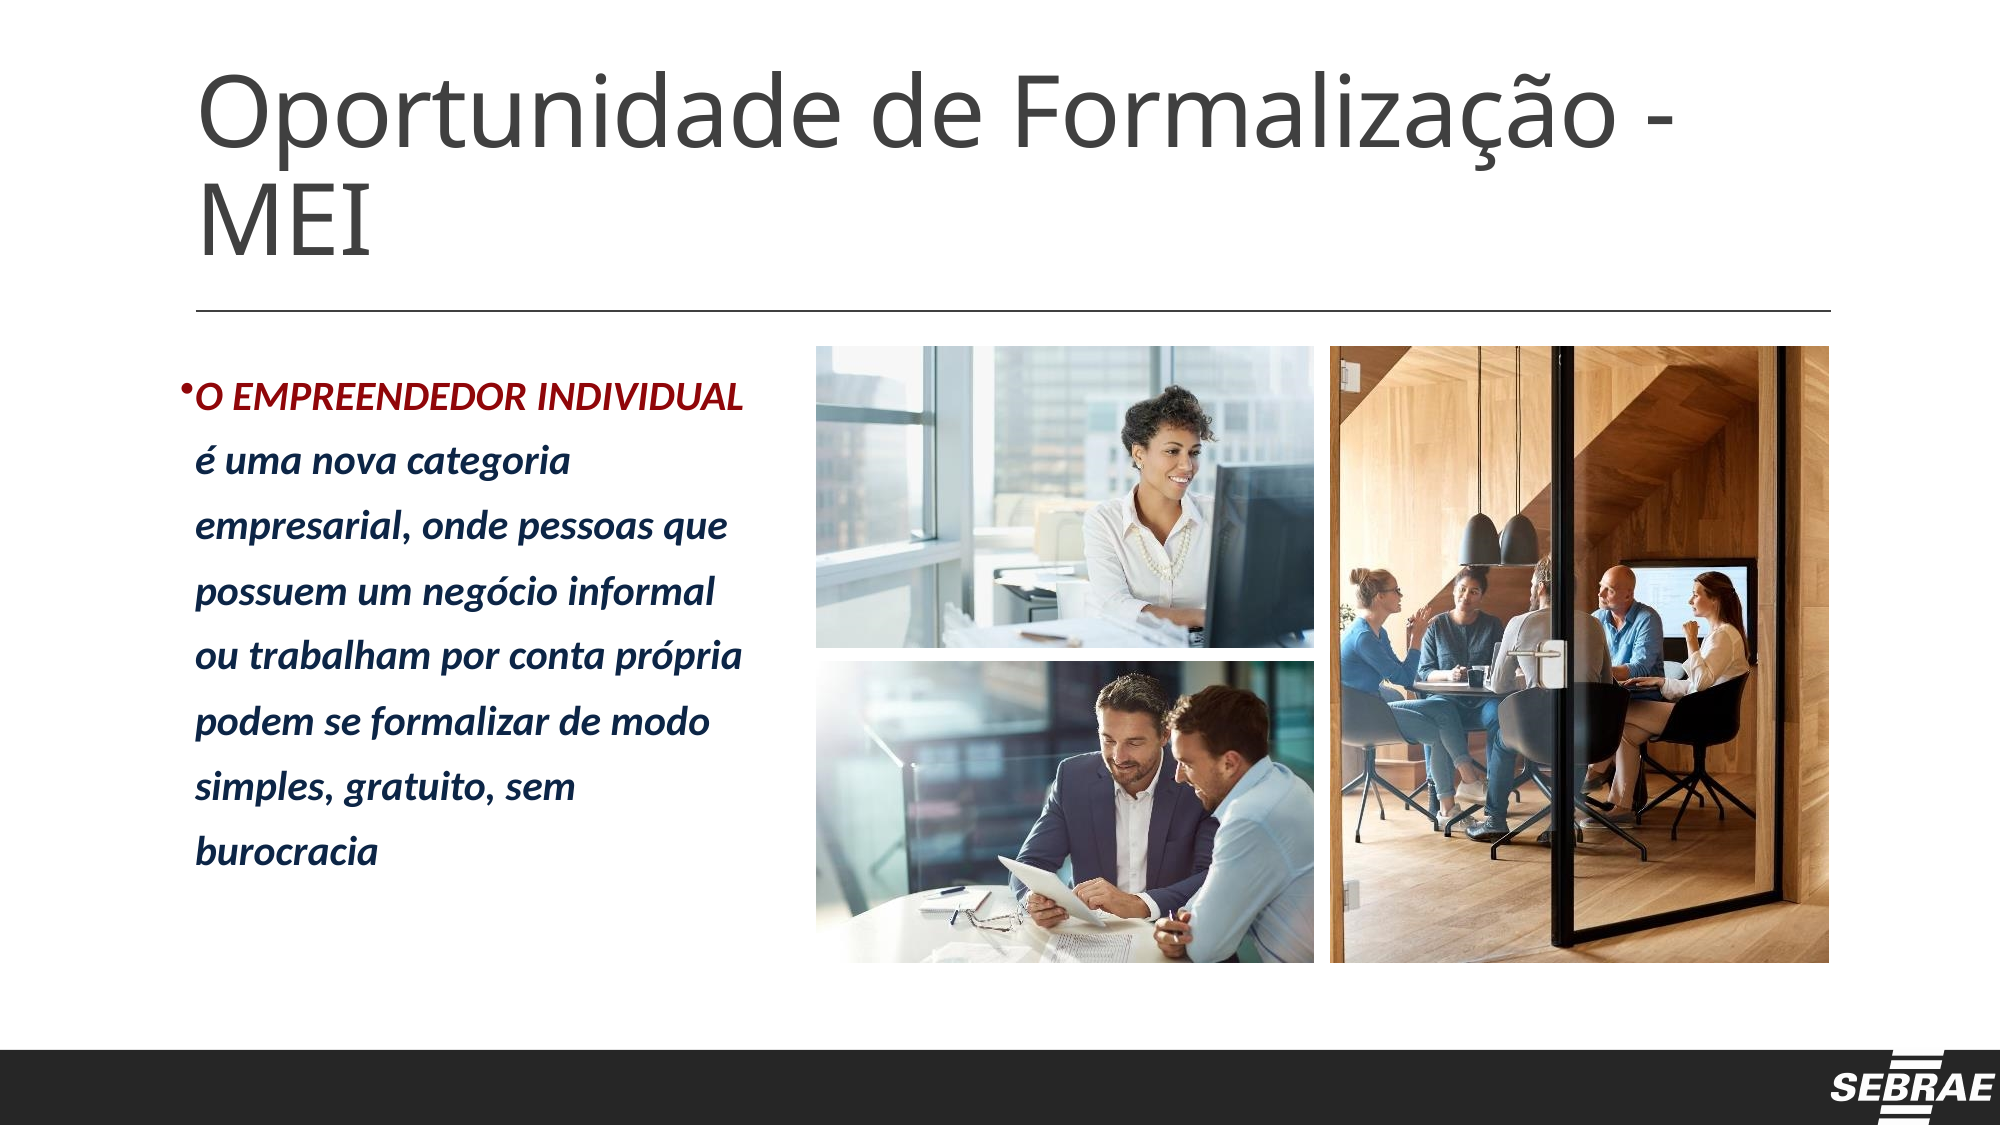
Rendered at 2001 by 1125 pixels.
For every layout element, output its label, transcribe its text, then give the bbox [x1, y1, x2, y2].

picture [1329, 345, 1829, 964]
picture [815, 345, 1315, 649]
picture [815, 660, 1315, 964]
list O EMPREENDEDOR INDIVIDUAL é uma nova categoria empresarial, onde pessoas que possuem um negócio informal ou trabalham por conta própria podem se formalizar de modo simples, gratuito, sem burocracia [180, 345, 764, 963]
picture [1816, 990, 2000, 1125]
title Oportunidade de Formalização - MEI [180, 47, 1830, 285]
